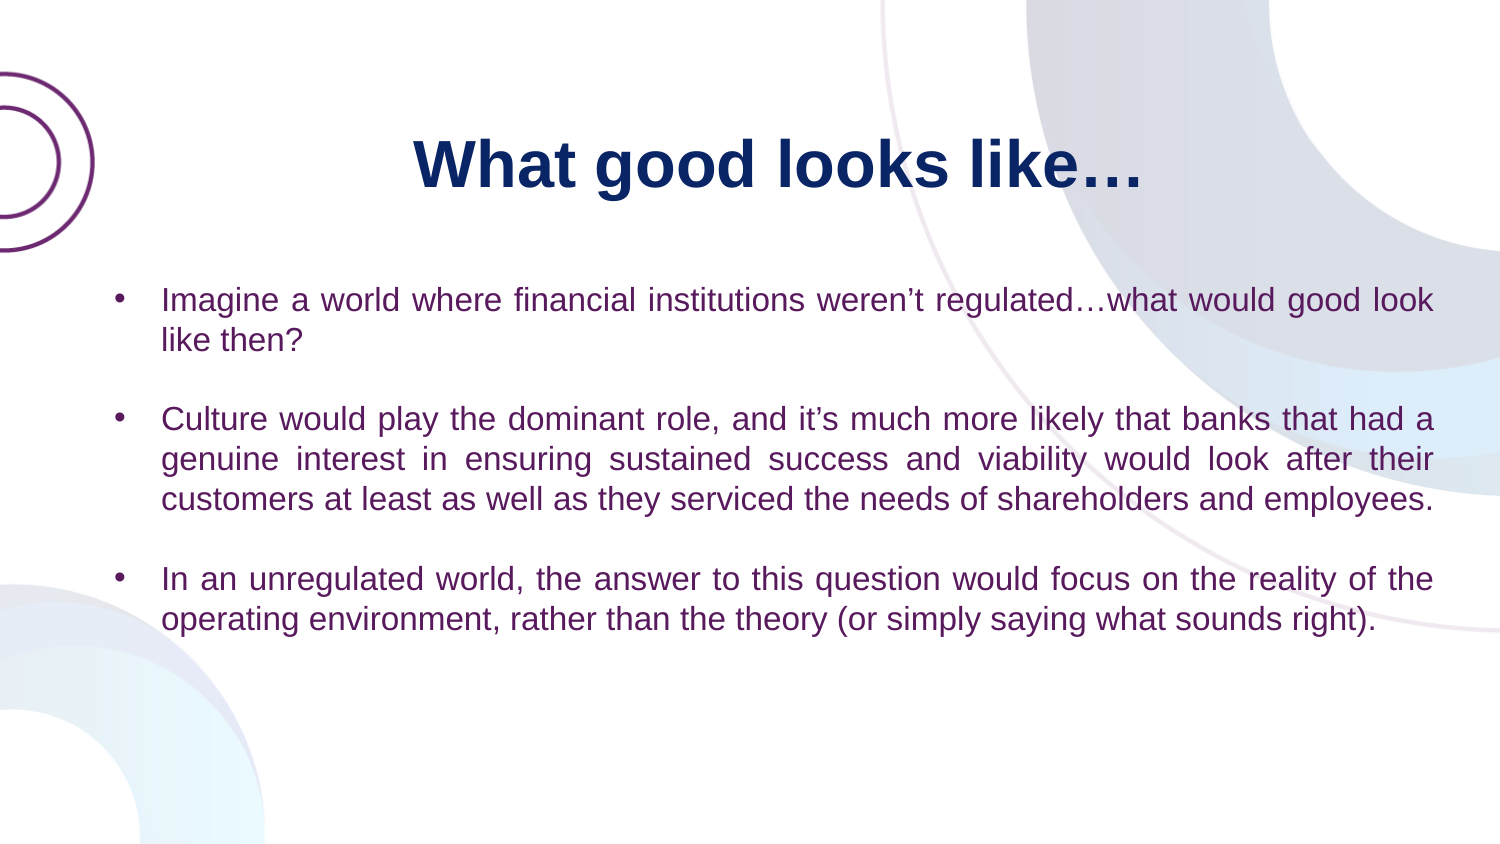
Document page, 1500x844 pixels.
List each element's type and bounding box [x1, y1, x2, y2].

list [0, 0, 1500, 844]
